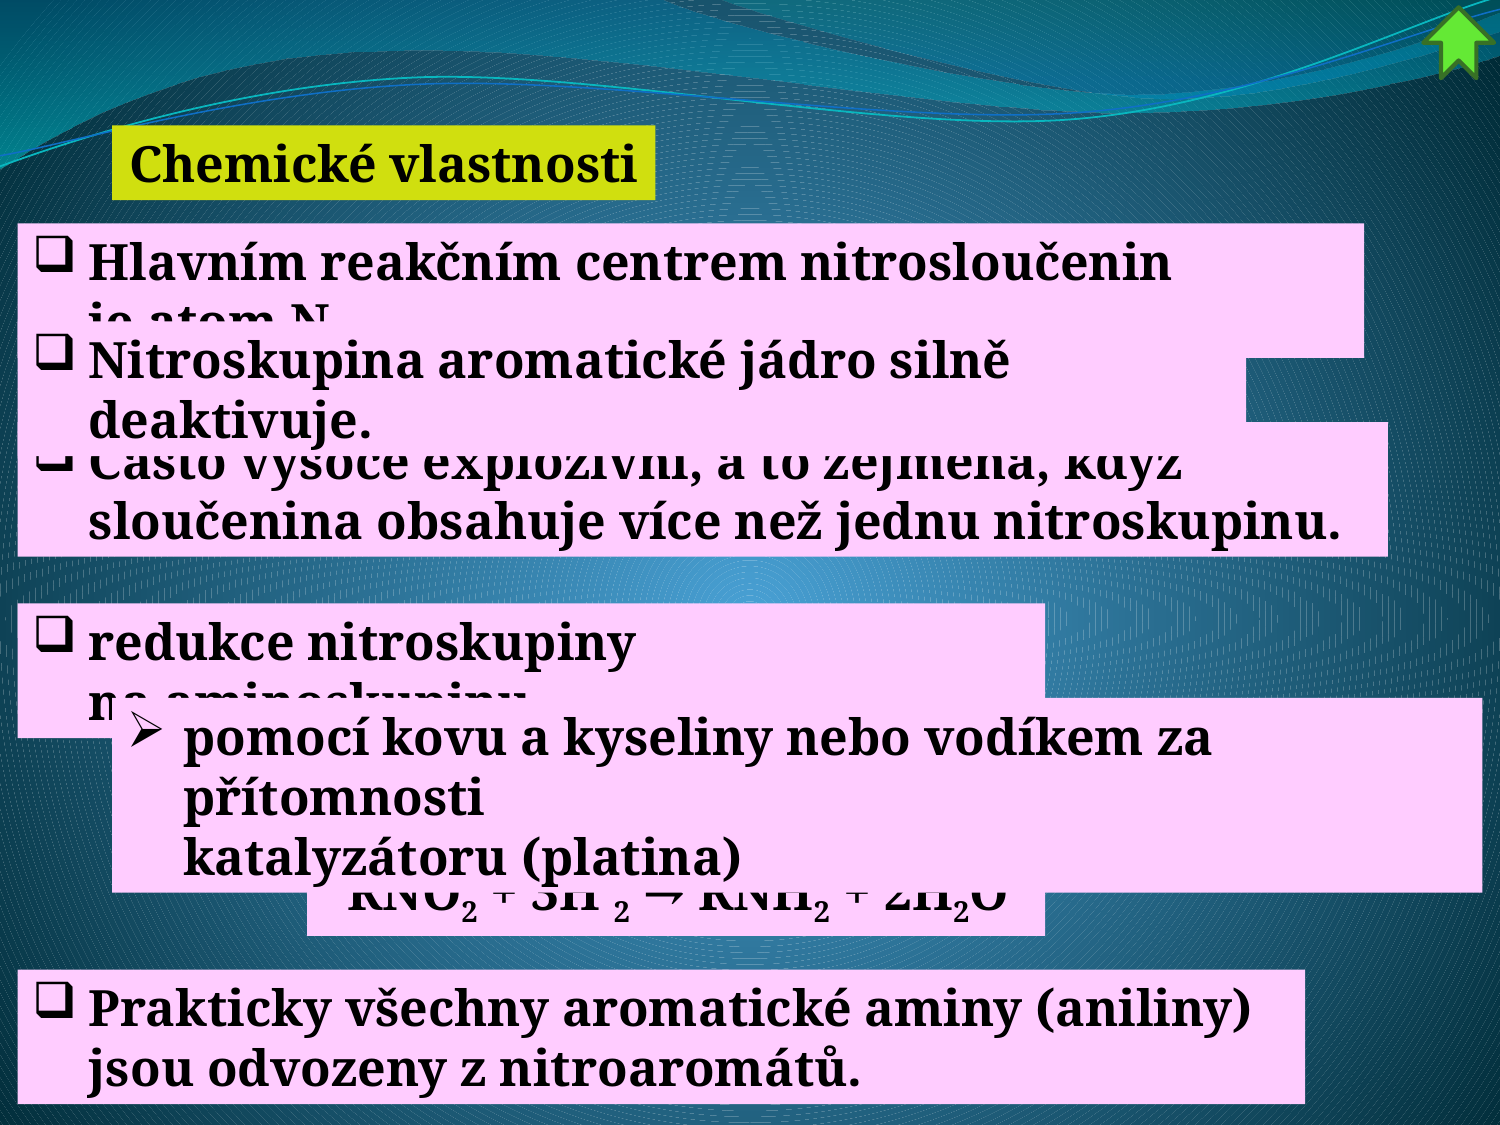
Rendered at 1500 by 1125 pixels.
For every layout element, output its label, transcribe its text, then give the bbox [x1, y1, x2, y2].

text_box redukce nitroskupiny na aminoskupinu [17, 603, 1046, 739]
text_box Nitroskupina aromatické jádro silně deaktivuje. [17, 321, 1247, 457]
text_box pomocí kovu a kyseliny nebo vodíkem za přítomnosti katalyzátoru (platina) [112, 697, 1483, 893]
text_box Často vysoce explozivní, a to zejména, když sloučenina obsahuje více než jednu nitroskupinu. [17, 422, 1388, 557]
text_box Prakticky všechny aromatické aminy (aniliny) jsou odvozeny z nitroaromátů. [17, 969, 1306, 1105]
text_box Chemické vlastnosti [112, 125, 656, 201]
text_box RNO2 + 3H 2 → RNH2 + 2H2O [307, 893, 1046, 936]
text_box Hlavním reakčním centrem nitrosloučenin je atom N. [17, 223, 1365, 358]
text_box [1421, 5, 1497, 81]
